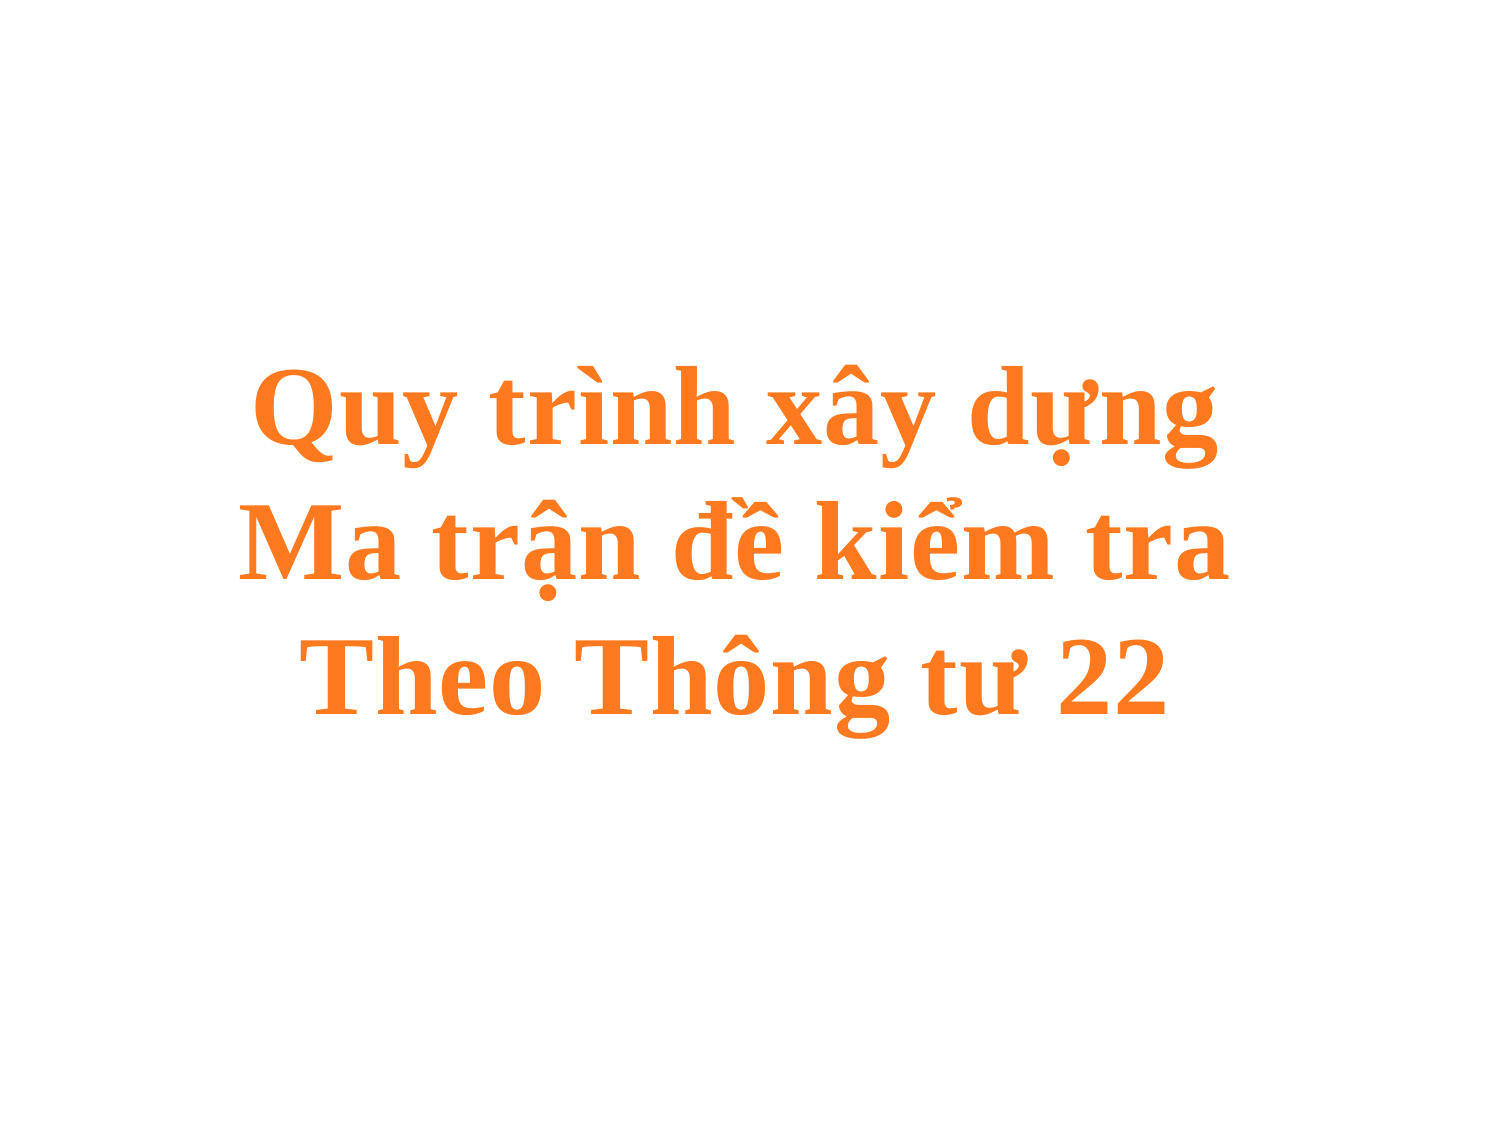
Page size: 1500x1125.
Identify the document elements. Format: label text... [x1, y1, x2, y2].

text_box Quy trình xây dựng Ma trận đề kiểm tra Theo Thông tư 22 [223, 324, 1249, 745]
